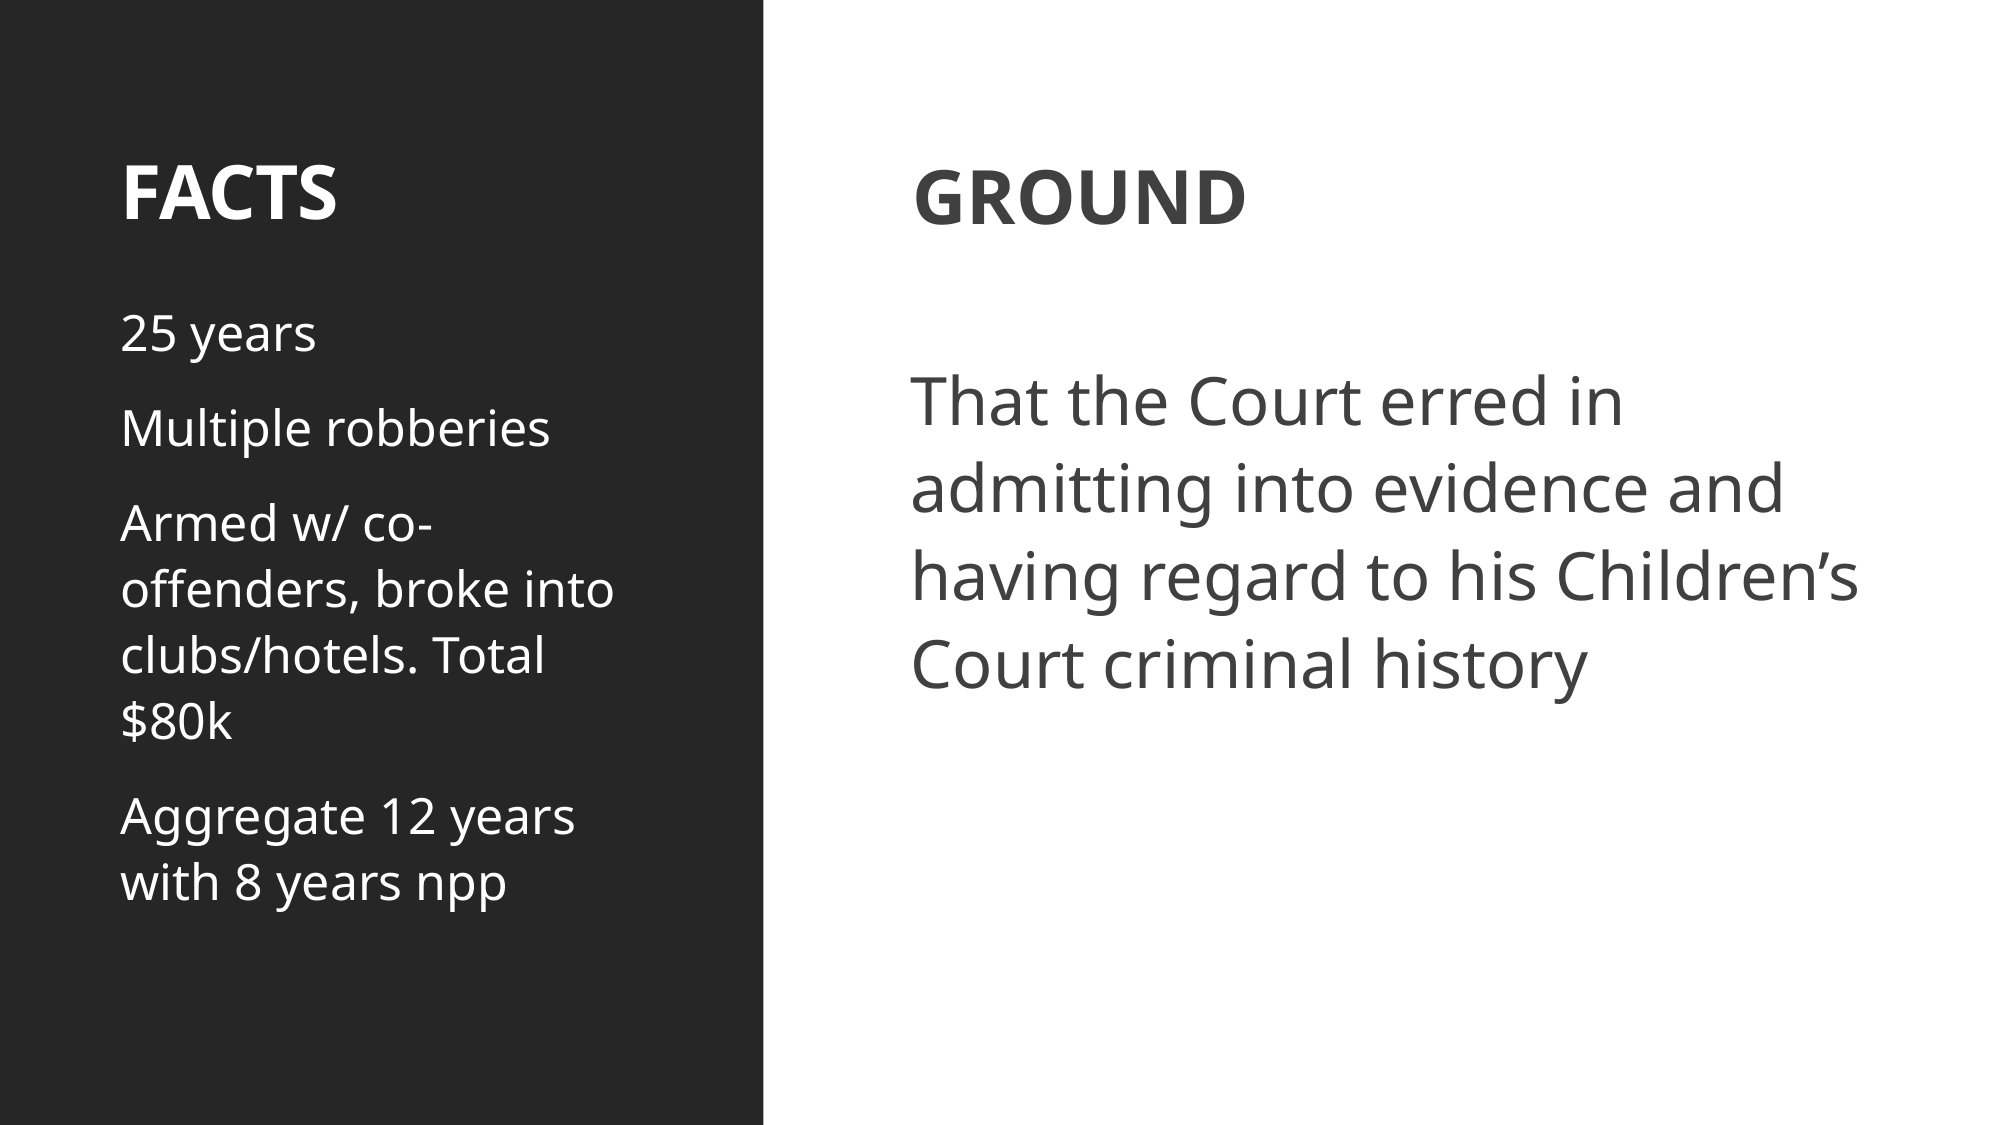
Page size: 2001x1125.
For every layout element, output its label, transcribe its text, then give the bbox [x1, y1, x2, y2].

title FACTS [105, 128, 683, 244]
list 25 years Multiple robberies Armed w/ co-offenders, broke into clubs/hotels. Total $80k Aggregate 12 years with 8 years npp [105, 287, 683, 1002]
list GROUND That the Court erred in admitting into evidence and having regard to his Children’s Court criminal history [895, 133, 1868, 1002]
